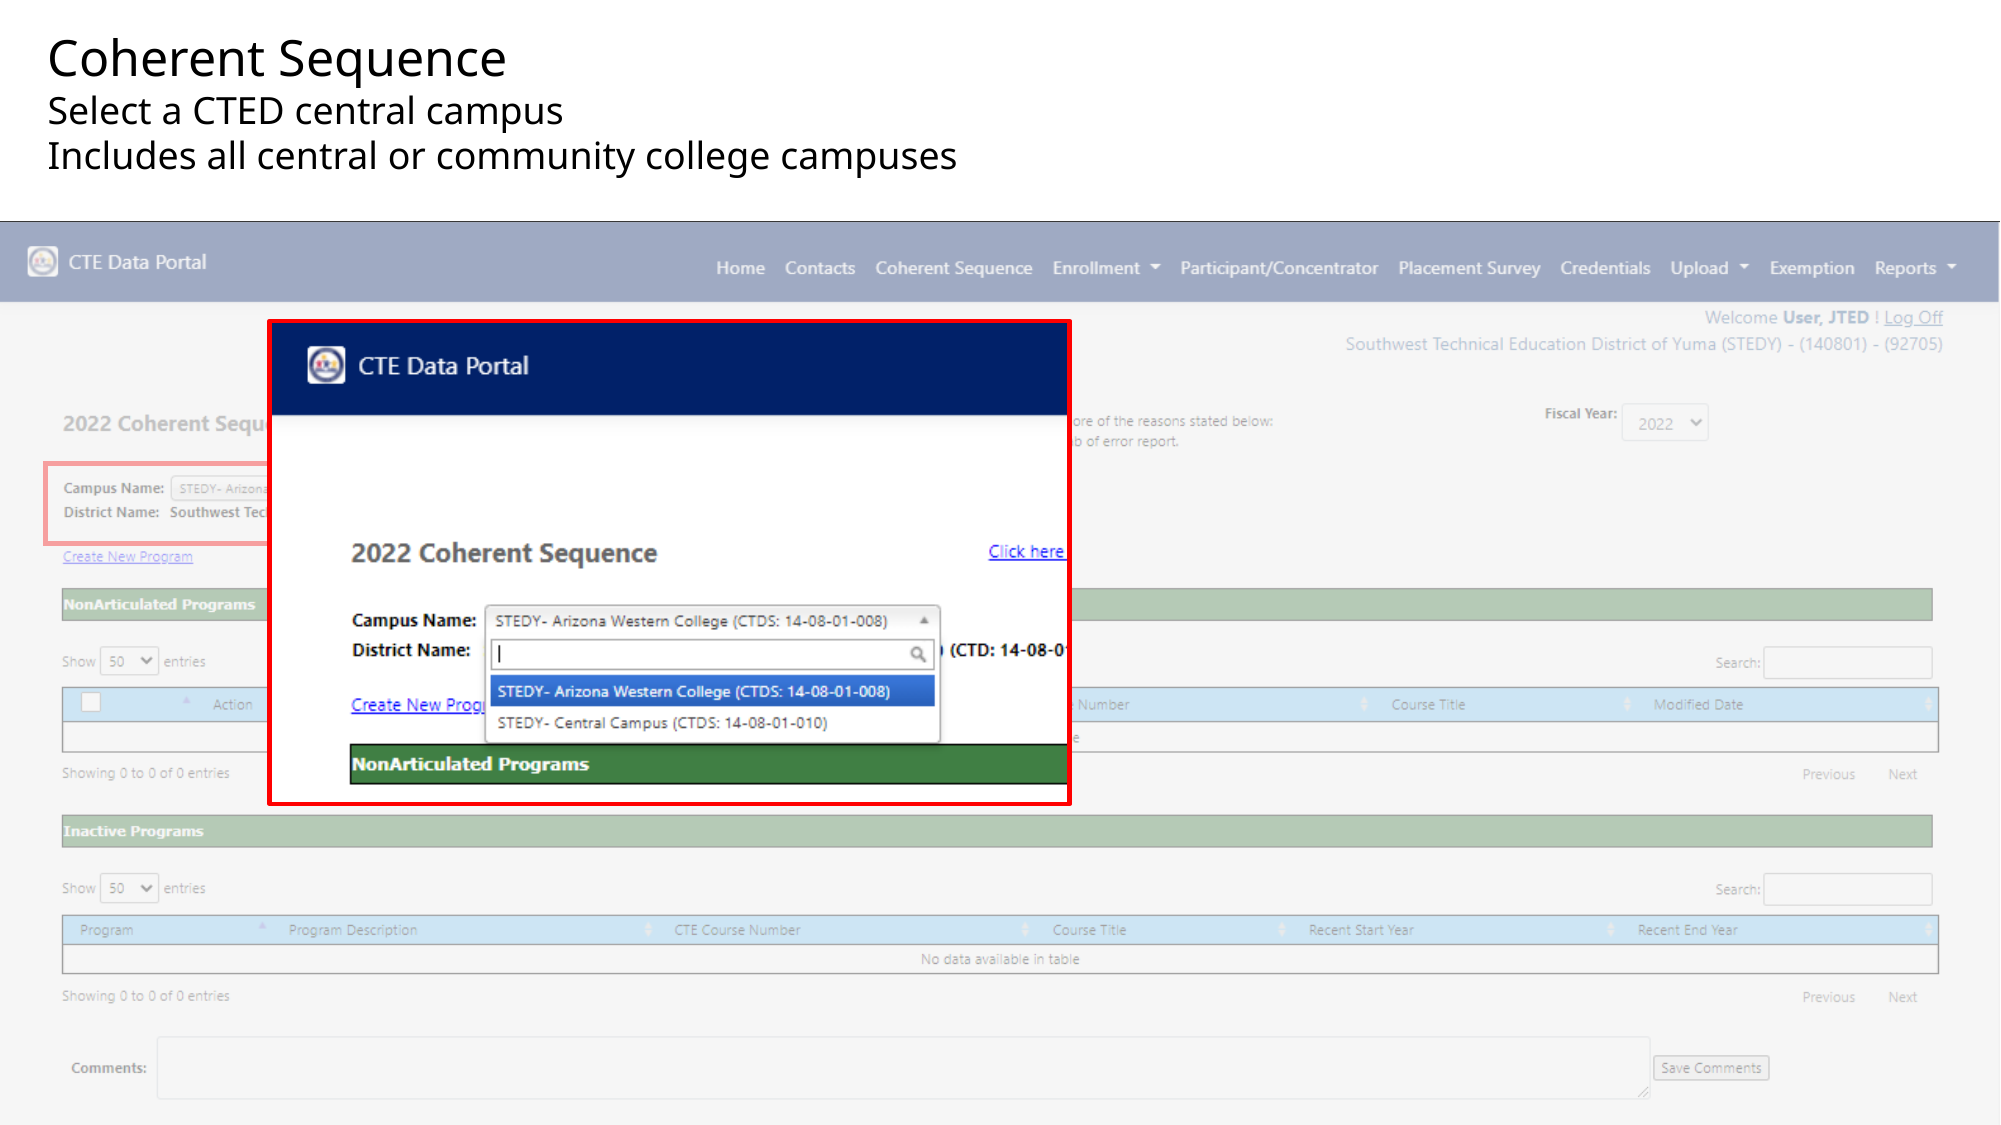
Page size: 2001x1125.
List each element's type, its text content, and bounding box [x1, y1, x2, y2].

text_box Coherent Sequence Select a CTED central campus Includes all central or community college campuses [32, 19, 1363, 184]
picture [0, 221, 2000, 1125]
